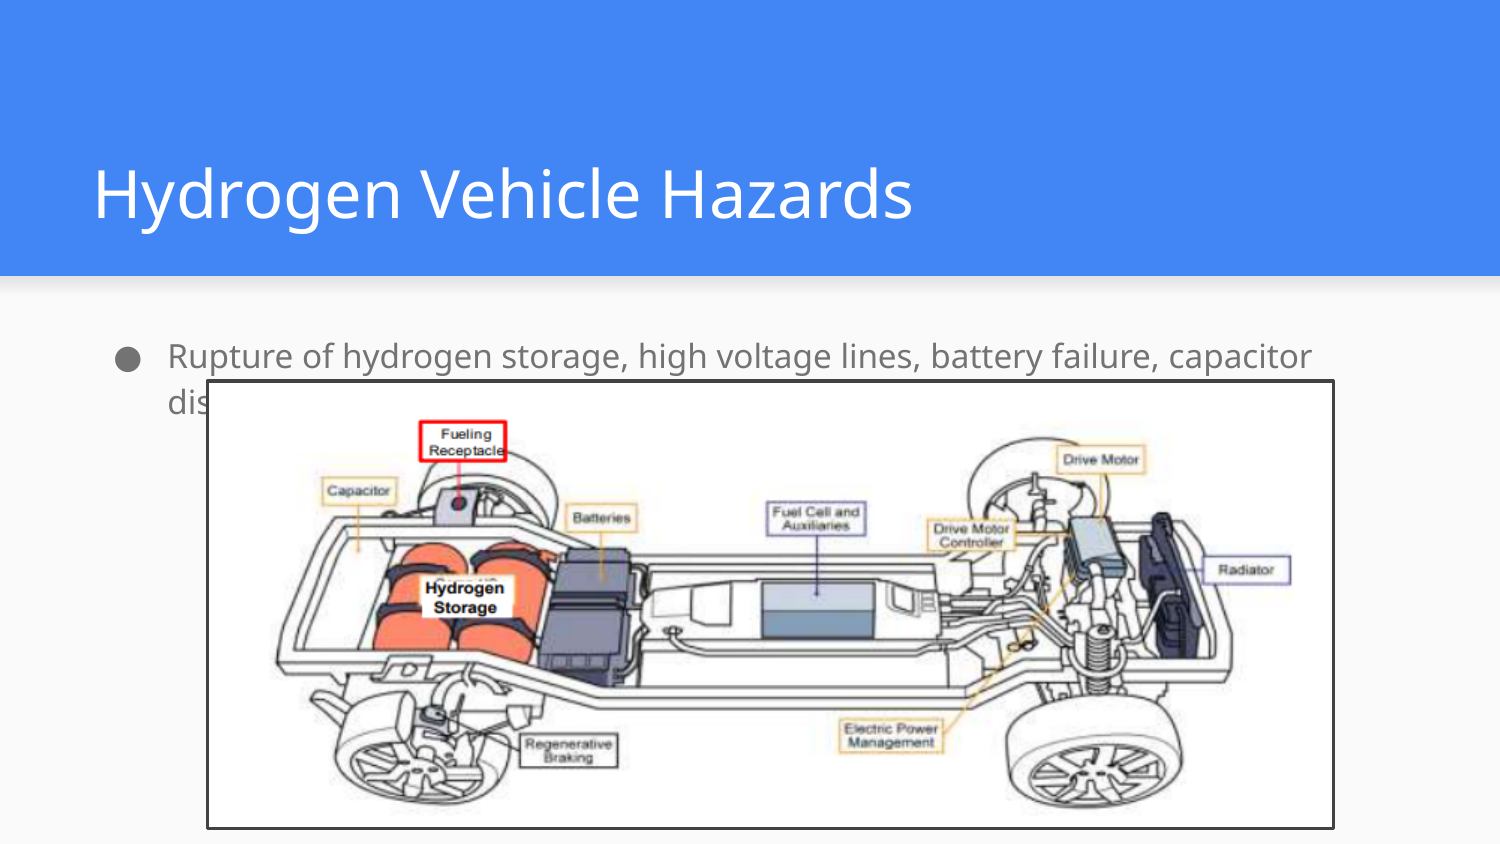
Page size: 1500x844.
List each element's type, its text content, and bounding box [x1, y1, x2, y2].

picture [208, 382, 1332, 828]
title Hydrogen Vehicle Hazards [77, 121, 1427, 248]
list Rupture of hydrogen storage, high voltage lines, battery failure, capacitor discharge [77, 314, 1427, 760]
